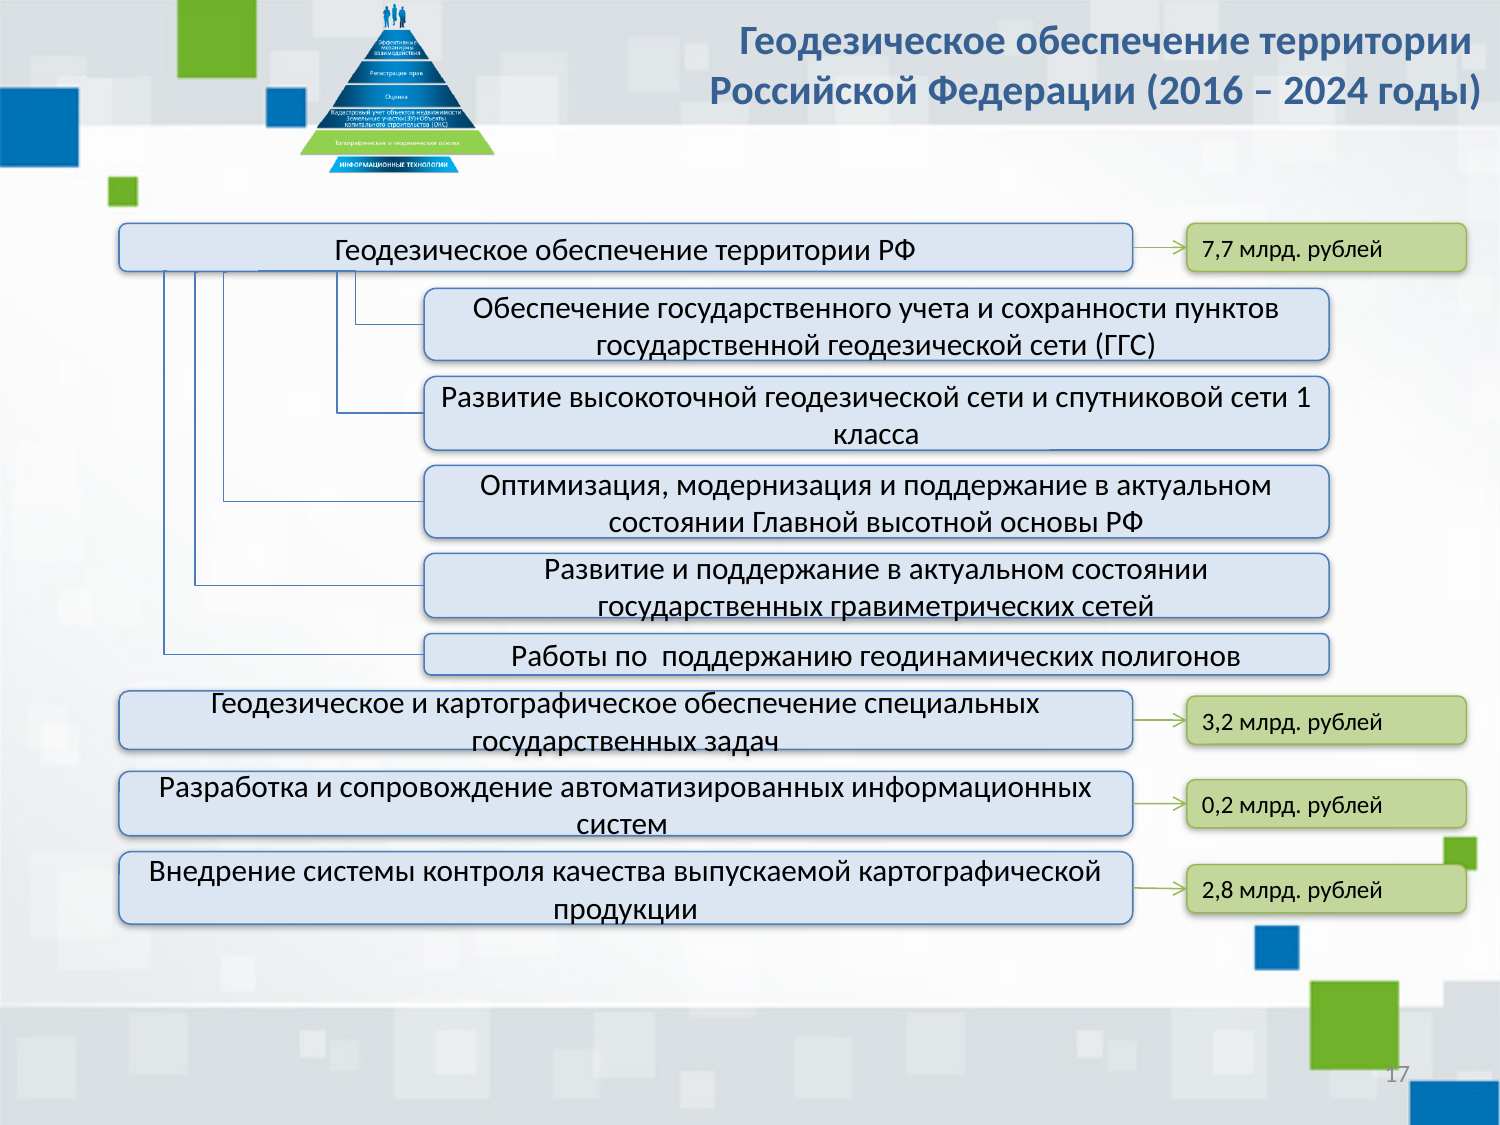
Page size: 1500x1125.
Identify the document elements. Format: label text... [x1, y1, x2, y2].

text_box Оптимизация, модернизация и поддержание в актуальном состоянии Главной высотной основы РФ [492, 464, 1330, 539]
text_box Геодезическое и картографическое обеспечение специальных государственных задач [118, 690, 1134, 751]
slide_number 17 [1074, 1042, 1425, 1103]
picture [0, 0, 1500, 1125]
text_box 0,2 млрд. рублей [1186, 778, 1468, 829]
text_box 7,7 млрд. рублей [1186, 222, 1468, 273]
text_box 2,8 млрд. рублей [1186, 863, 1468, 914]
text_box Разработка и сопровождение автоматизированных информационных систем [118, 770, 1134, 837]
text_box Геодезическое обеспечение территории РФ [118, 222, 1134, 273]
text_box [103, 333, 488, 592]
text_box Работы по поддержанию геодинамических полигонов [423, 632, 1330, 676]
text_box Развитие и поддержание в актуальном состоянии государственных гравиметрических сетей [423, 552, 1330, 619]
text_box Геодезическое обеспечение территории Российской Федерации (2016 – 2024 годы) [312, 0, 1498, 126]
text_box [154, 315, 468, 332]
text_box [210, 287, 441, 314]
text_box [257, 270, 425, 286]
text_box Обеспечение государственного учета и сохранности пунктов государственной геодезической сети (ГГС) [441, 287, 1330, 362]
text_box Внедрение системы контроля качества выпускаемой картографической продукции [118, 850, 1134, 925]
text_box 3,2 млрд. рублей [1186, 695, 1468, 746]
text_box Развитие высокоточной геодезической сети и спутниковой сети 1 класса [492, 375, 1330, 451]
